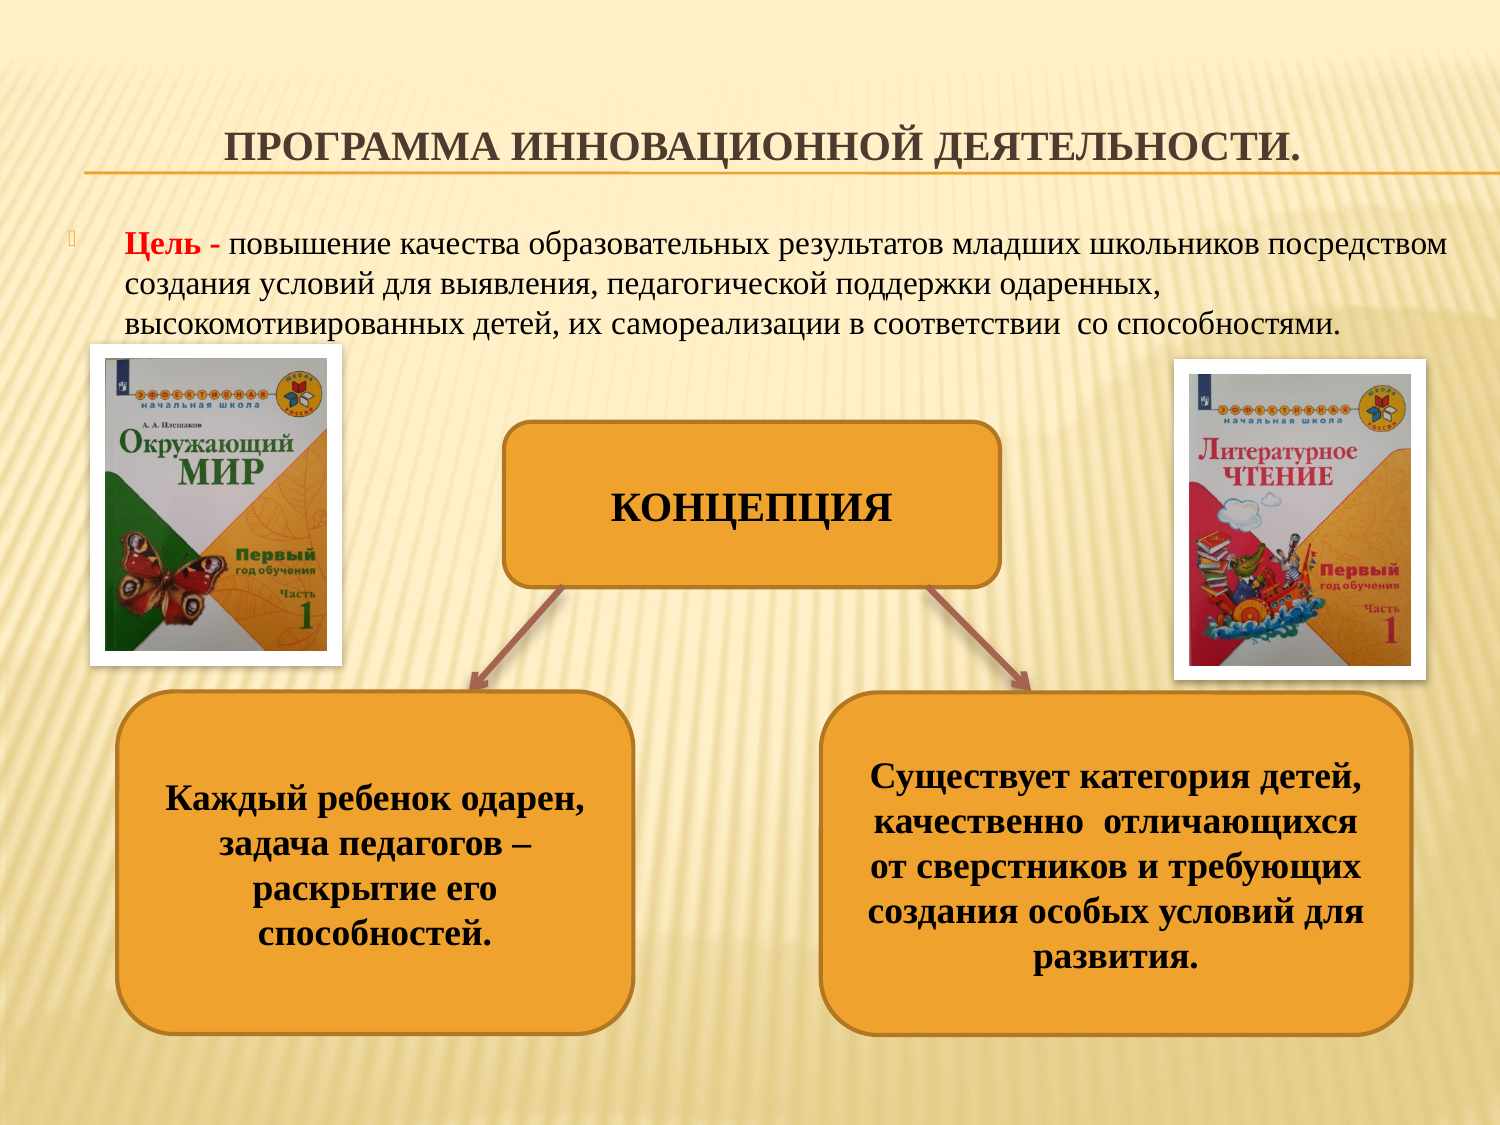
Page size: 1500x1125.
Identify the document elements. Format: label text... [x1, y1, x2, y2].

picture [104, 357, 328, 652]
list Цель - повышение качества образовательных результатов младших школьников посредством создания условий для выявления, педагогической поддержки одаренных, высокомотивированных детей, их самореализации в соответствии со способностями. [53, 214, 1479, 957]
text_box Каждый ребенок одарен, задача педагогов – раскрытие его способностей. [115, 689, 636, 1037]
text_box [926, 586, 1033, 691]
picture [1188, 373, 1412, 667]
title Программа инновационной деятельности. [50, 75, 1475, 213]
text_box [468, 585, 564, 693]
text_box Существует категория детей, качественно отличающихся от сверстников и требующих создания особых условий для развития. [818, 690, 1414, 1038]
text_box КОНЦЕПЦИЯ [501, 419, 1003, 590]
